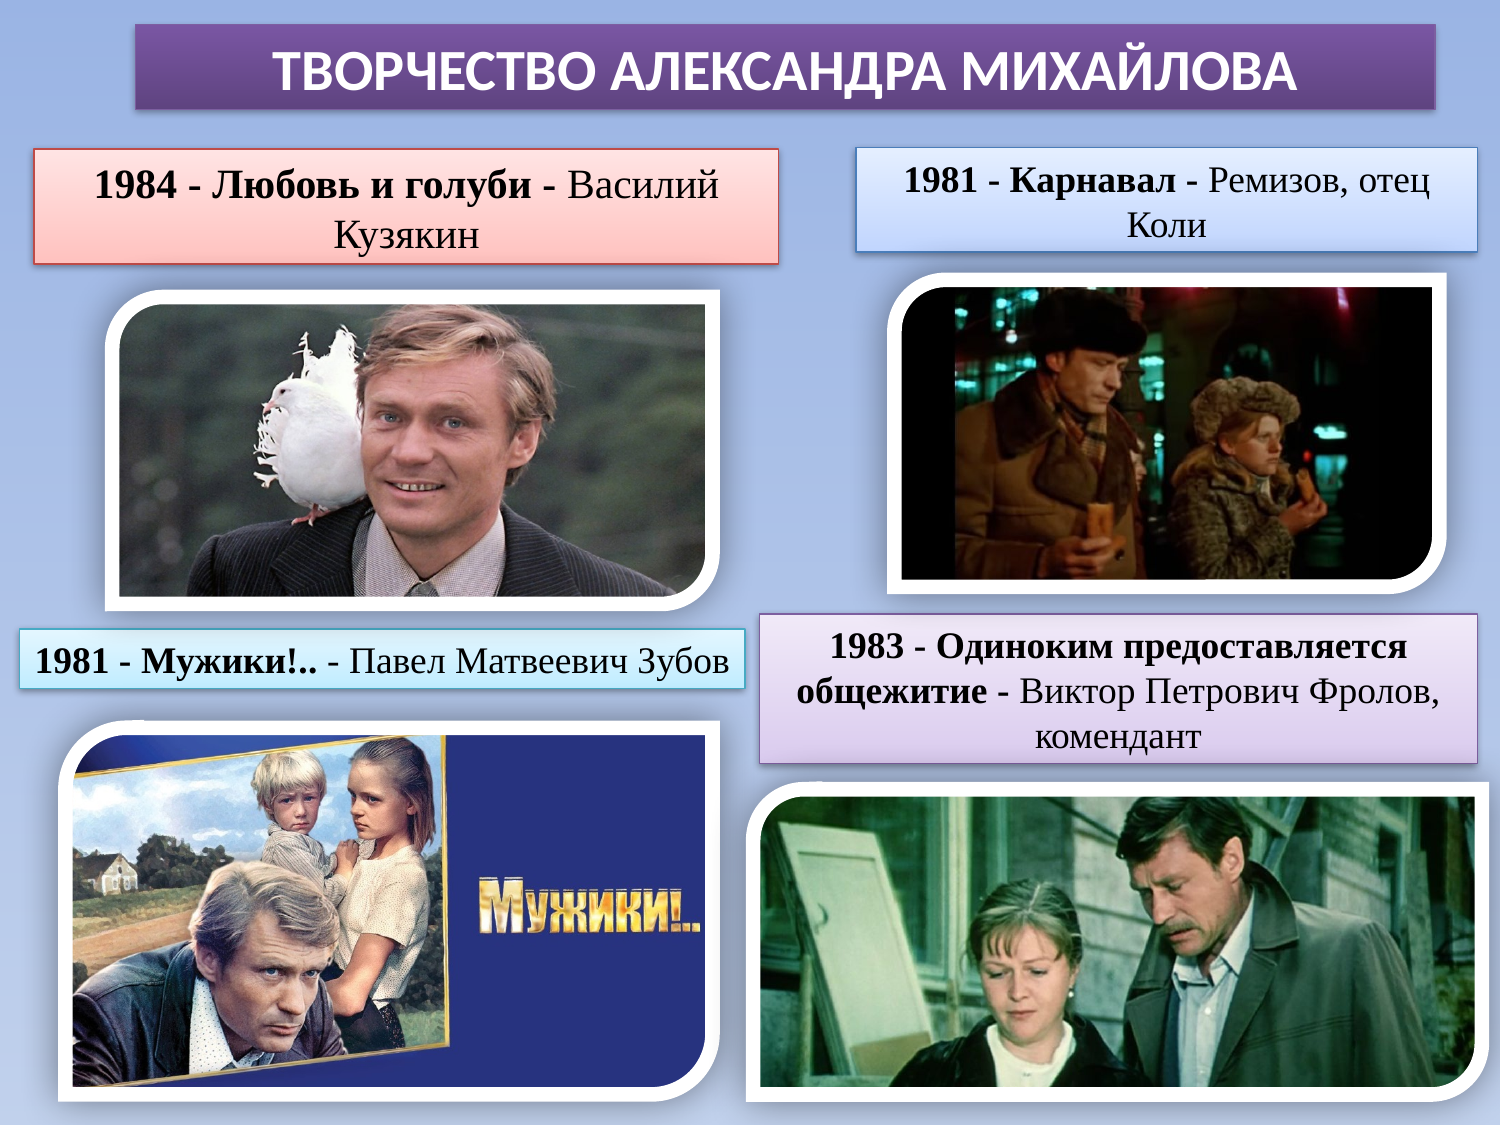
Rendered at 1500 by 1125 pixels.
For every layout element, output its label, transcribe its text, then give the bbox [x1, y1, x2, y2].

picture [65, 727, 713, 1095]
text_box 1984 - Любовь и голуби - Василий Кузякин [33, 148, 779, 265]
text_box 1983 - Одиноким предоставляется общежитие - Виктор Петрович Фролов, комендант [759, 613, 1478, 764]
picture [894, 279, 1440, 588]
text_box ТВОРЧЕСТВО АЛЕКСАНДРА МИХАЙЛОВА [135, 24, 1436, 110]
picture [111, 296, 713, 605]
picture [752, 789, 1483, 1095]
text_box 1981 - Карнавал - Ремизов, отец Коли [855, 147, 1478, 253]
text_box 1981 - Мужики!.. - Павел Матвеевич Зубов [19, 628, 746, 689]
